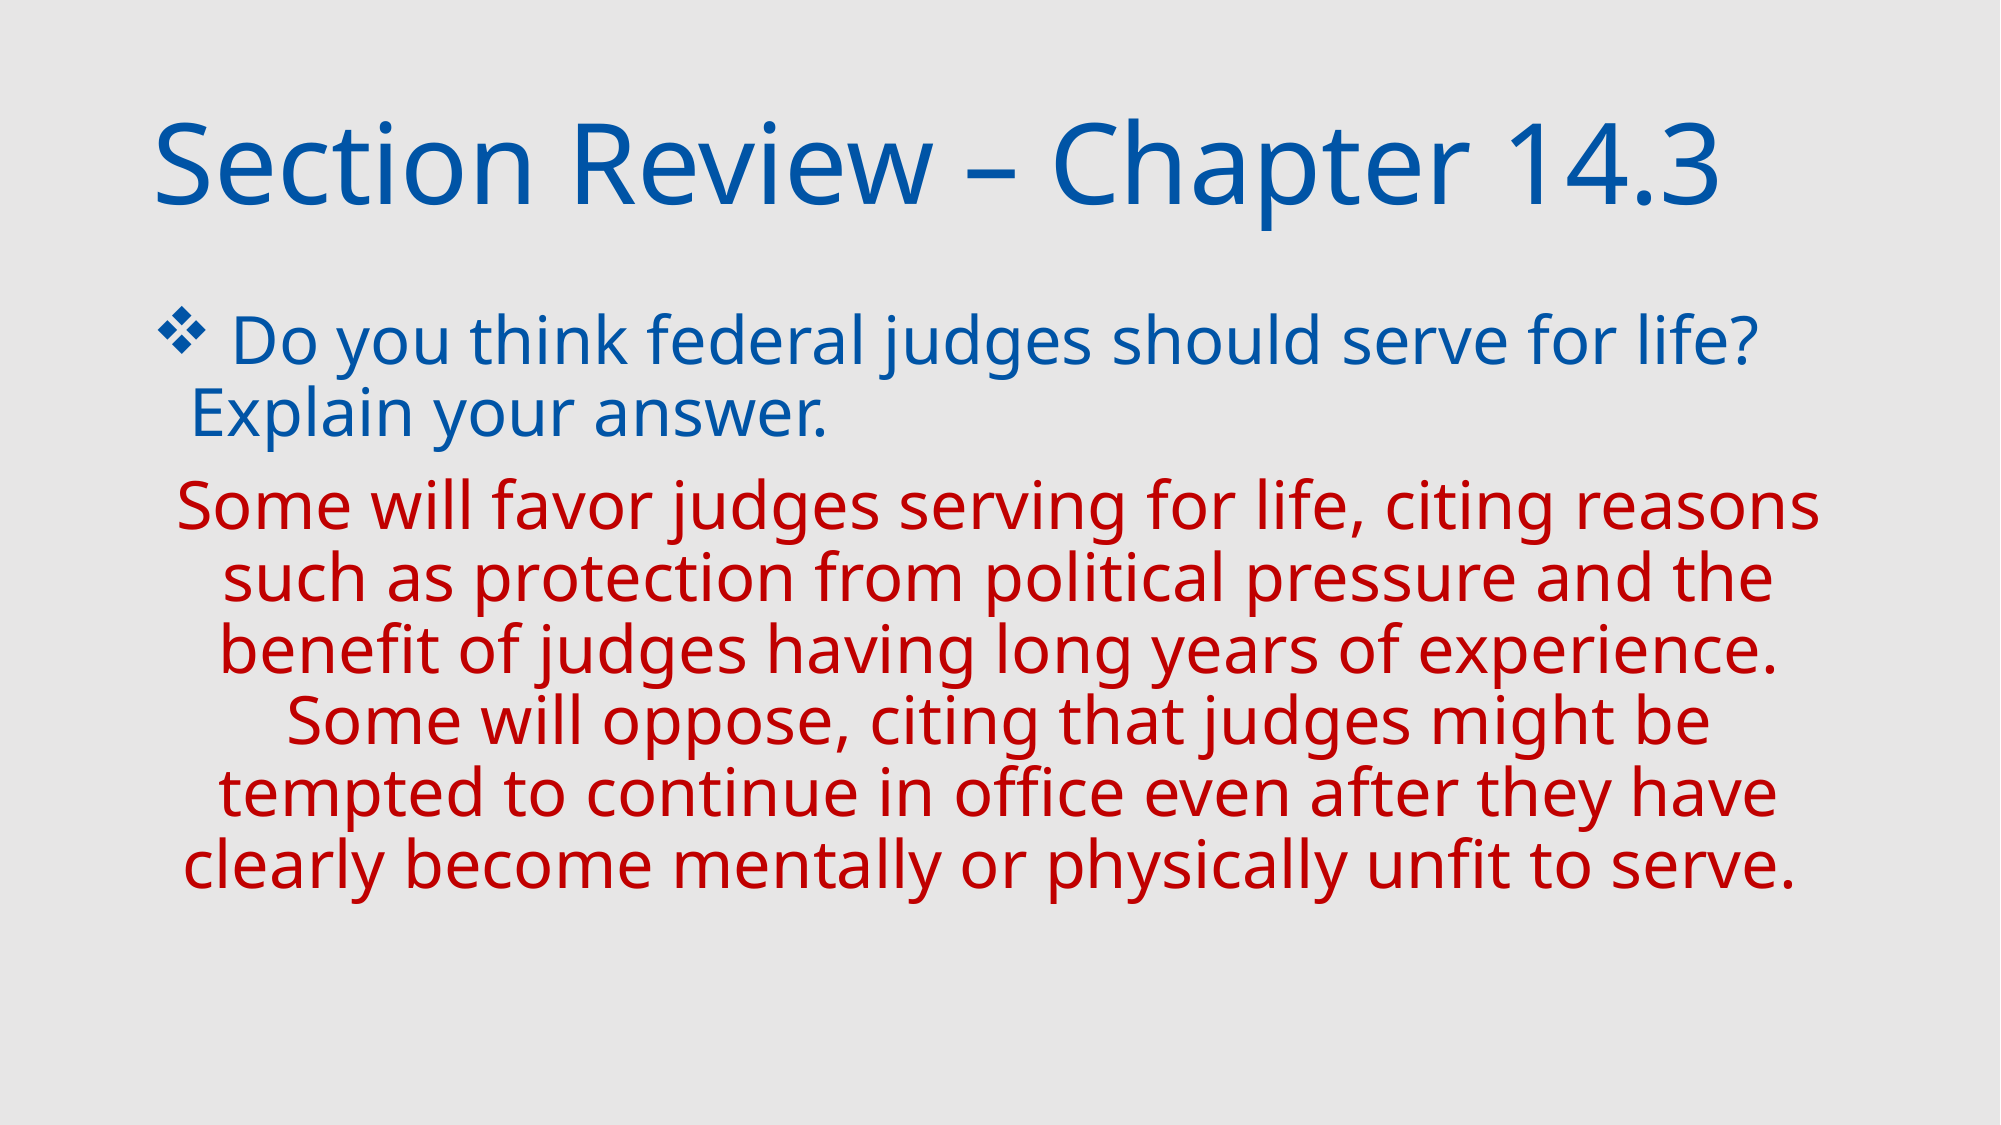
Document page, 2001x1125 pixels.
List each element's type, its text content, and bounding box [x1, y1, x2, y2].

title Section Review – Chapter 14.3 [137, 59, 1863, 278]
list Do you think federal judges should serve for life? Explain your answer. Some will favor judges serving for life, citing reasons such as protection from political pressure and the benefit of judges having long years of experience. Some will oppose, citing that judges might be tempted to continue in office even after they have clearly become mentally or physically unfit to serve. [137, 299, 1863, 1014]
